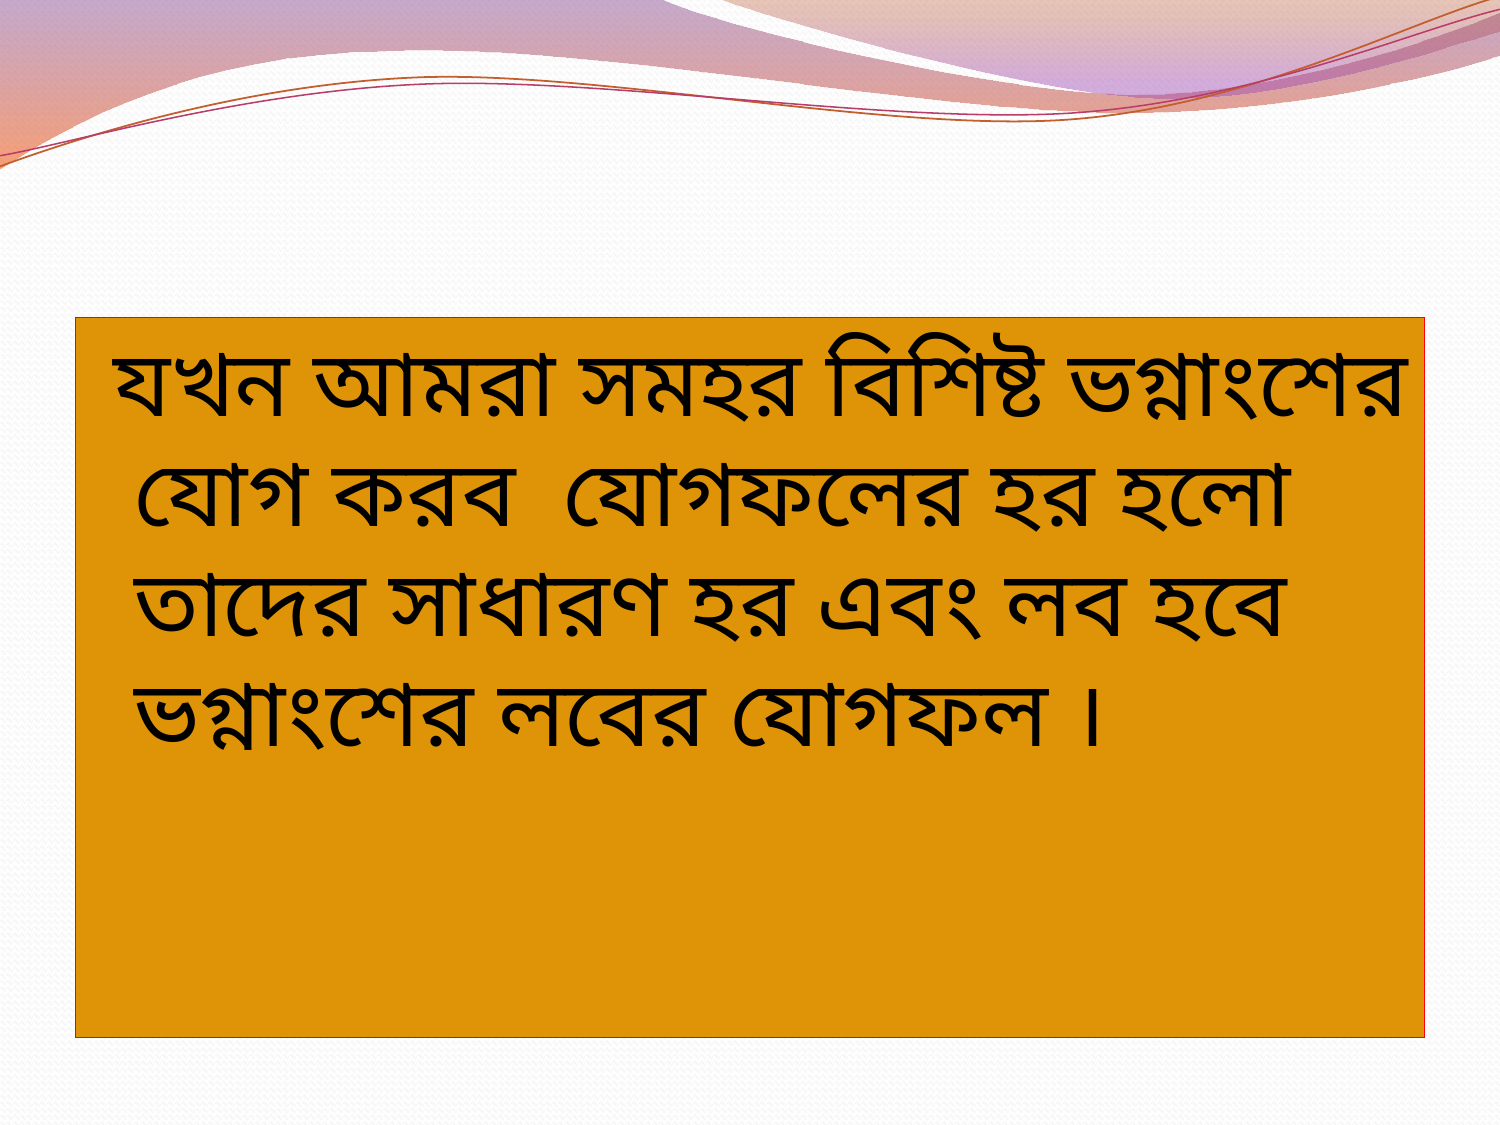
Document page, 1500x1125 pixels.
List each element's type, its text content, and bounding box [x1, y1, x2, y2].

list যখন আমরা সমহর বিশিষ্ট ভগ্নাংশের যোগ করব যোগফলের হর হলো তাদের সাধারণ হর এবং লব হবে ভগ্নাংশের লবের যোগফল । [75, 317, 1425, 1038]
